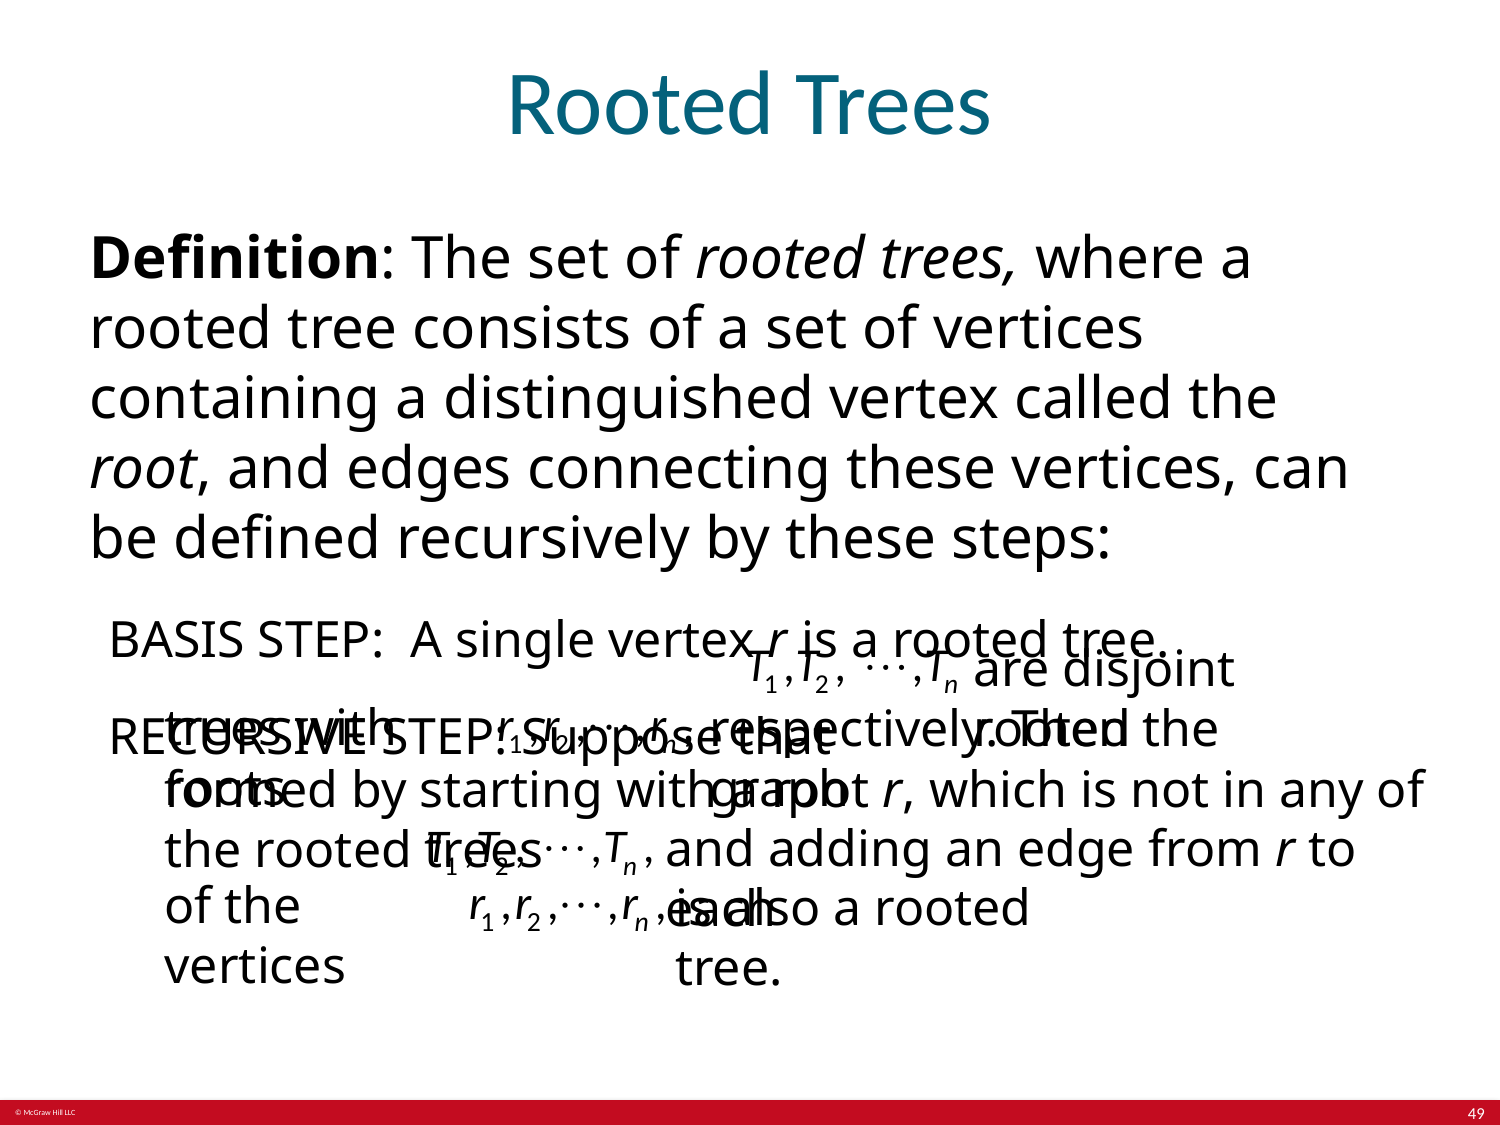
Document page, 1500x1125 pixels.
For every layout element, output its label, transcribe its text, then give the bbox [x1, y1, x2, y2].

title Rooted Trees [0, 0, 1500, 195]
list is also a rooted tree. [666, 867, 1123, 940]
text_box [490, 692, 703, 766]
list respectively. Then the graph [694, 688, 1345, 750]
list and adding an edge from r to each [650, 808, 1389, 884]
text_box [740, 634, 967, 706]
list of the vertices [149, 865, 458, 947]
list are disjoint rooted [959, 628, 1375, 701]
list Definition: The set of rooted trees, where a rooted tree consists of a set of vertices containing a distinguished vertex called the root, and edges connecting these vertices, can be defined recursively by these steps: BASIS STEP: A single vertex r is a rooted tree. RECURSIVE STEP: Suppose that [75, 212, 1425, 706]
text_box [421, 815, 661, 887]
list formed by starting with a root r, which is not in any of the rooted trees [149, 750, 1450, 872]
list trees with roots [150, 688, 525, 750]
text_box 49 [1424, 1099, 1500, 1125]
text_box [462, 871, 675, 944]
